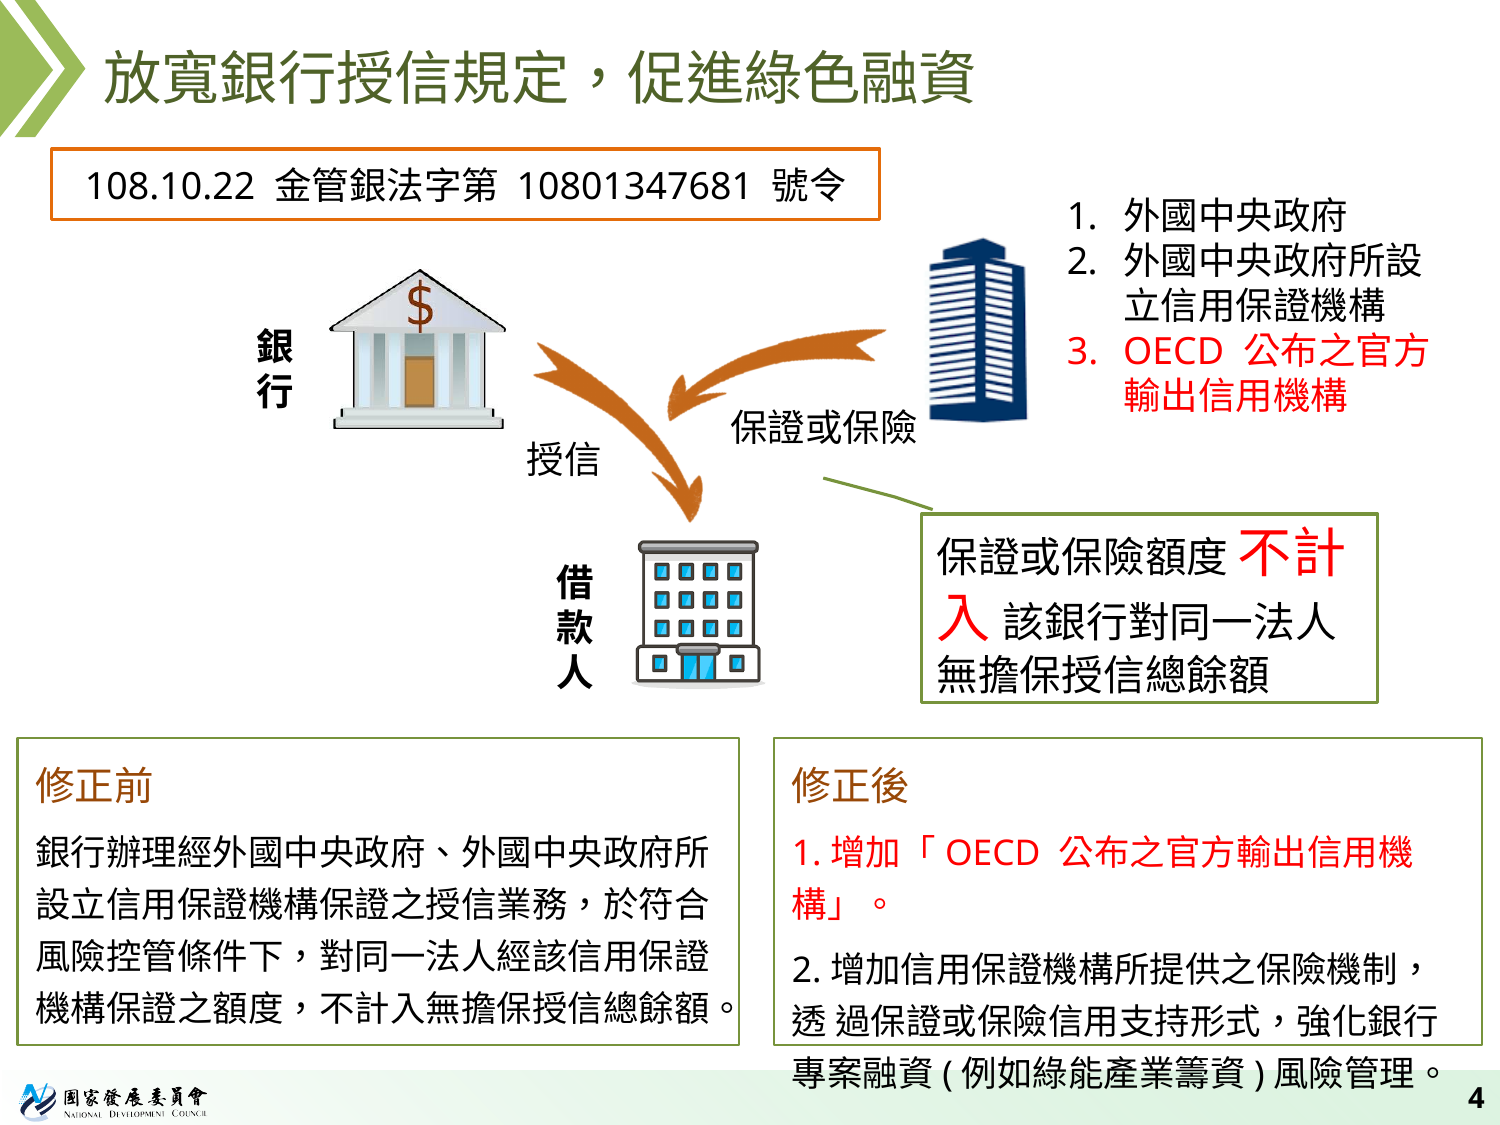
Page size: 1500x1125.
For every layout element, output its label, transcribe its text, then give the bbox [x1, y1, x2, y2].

text_box 銀行 [242, 315, 313, 421]
title 放寬銀行授信規定，促進綠色融資 [88, 18, 1483, 134]
picture [12, 1074, 230, 1122]
text_box 保證或保險額度 不計入 該銀行對同一法人無擔保授信總餘額 [920, 701, 1380, 705]
text_box 修正後 1.增加「OECD 公布之官方輸出信用機構」。 2.增加信用保證機構所提供之保險機制，透 過保證或保險信用支持形式，強化銀行專案融資(例如綠能產業籌資)風險管理。 [772, 736, 1484, 1047]
text_box 108.10.22 金管銀法字第 10801347681 號令 [50, 147, 882, 222]
text_box 修正前 銀行辦理經外國中央政府、外國中央政府所設立信用保證機構保證之授信業務，於符合風險控管條件下，對同一法人經該信用保證機構保證之額度，不計入無擔保授信總餘額。 [15, 736, 741, 1047]
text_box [329, 184, 1450, 692]
